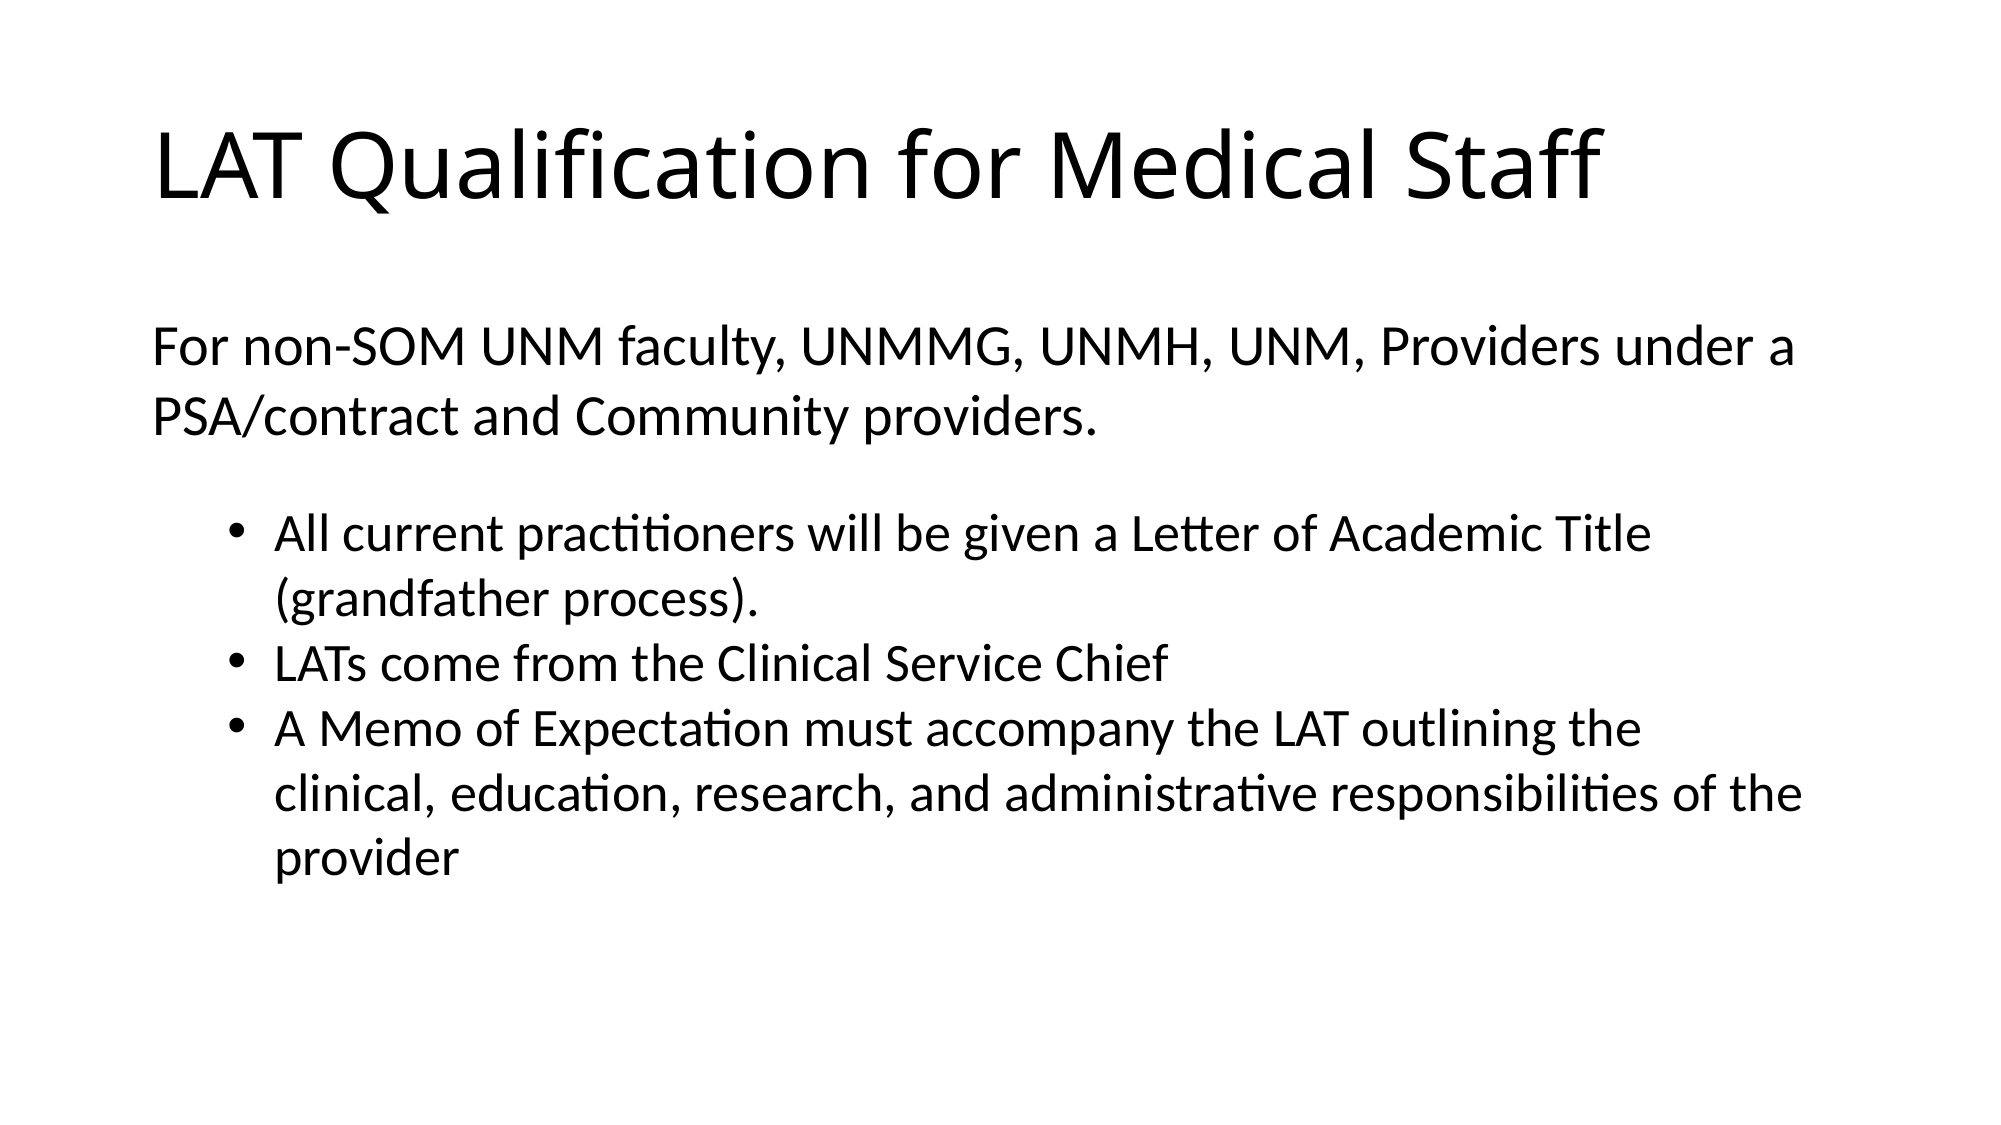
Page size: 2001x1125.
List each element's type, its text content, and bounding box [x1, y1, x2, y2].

title LAT Qualification for Medical Staff [137, 59, 1863, 278]
list For non-SOM UNM faculty, UNMMG, UNMH, UNM, Providers under a PSA/contract and Community providers. All current practitioners will be given a Letter of Academic Title (grandfather process). LATs come from the Clinical Service Chief A Memo of Expectation must accompany the LAT outlining the clinical, education, research, and administrative responsibilities of the provider [137, 299, 1863, 1014]
